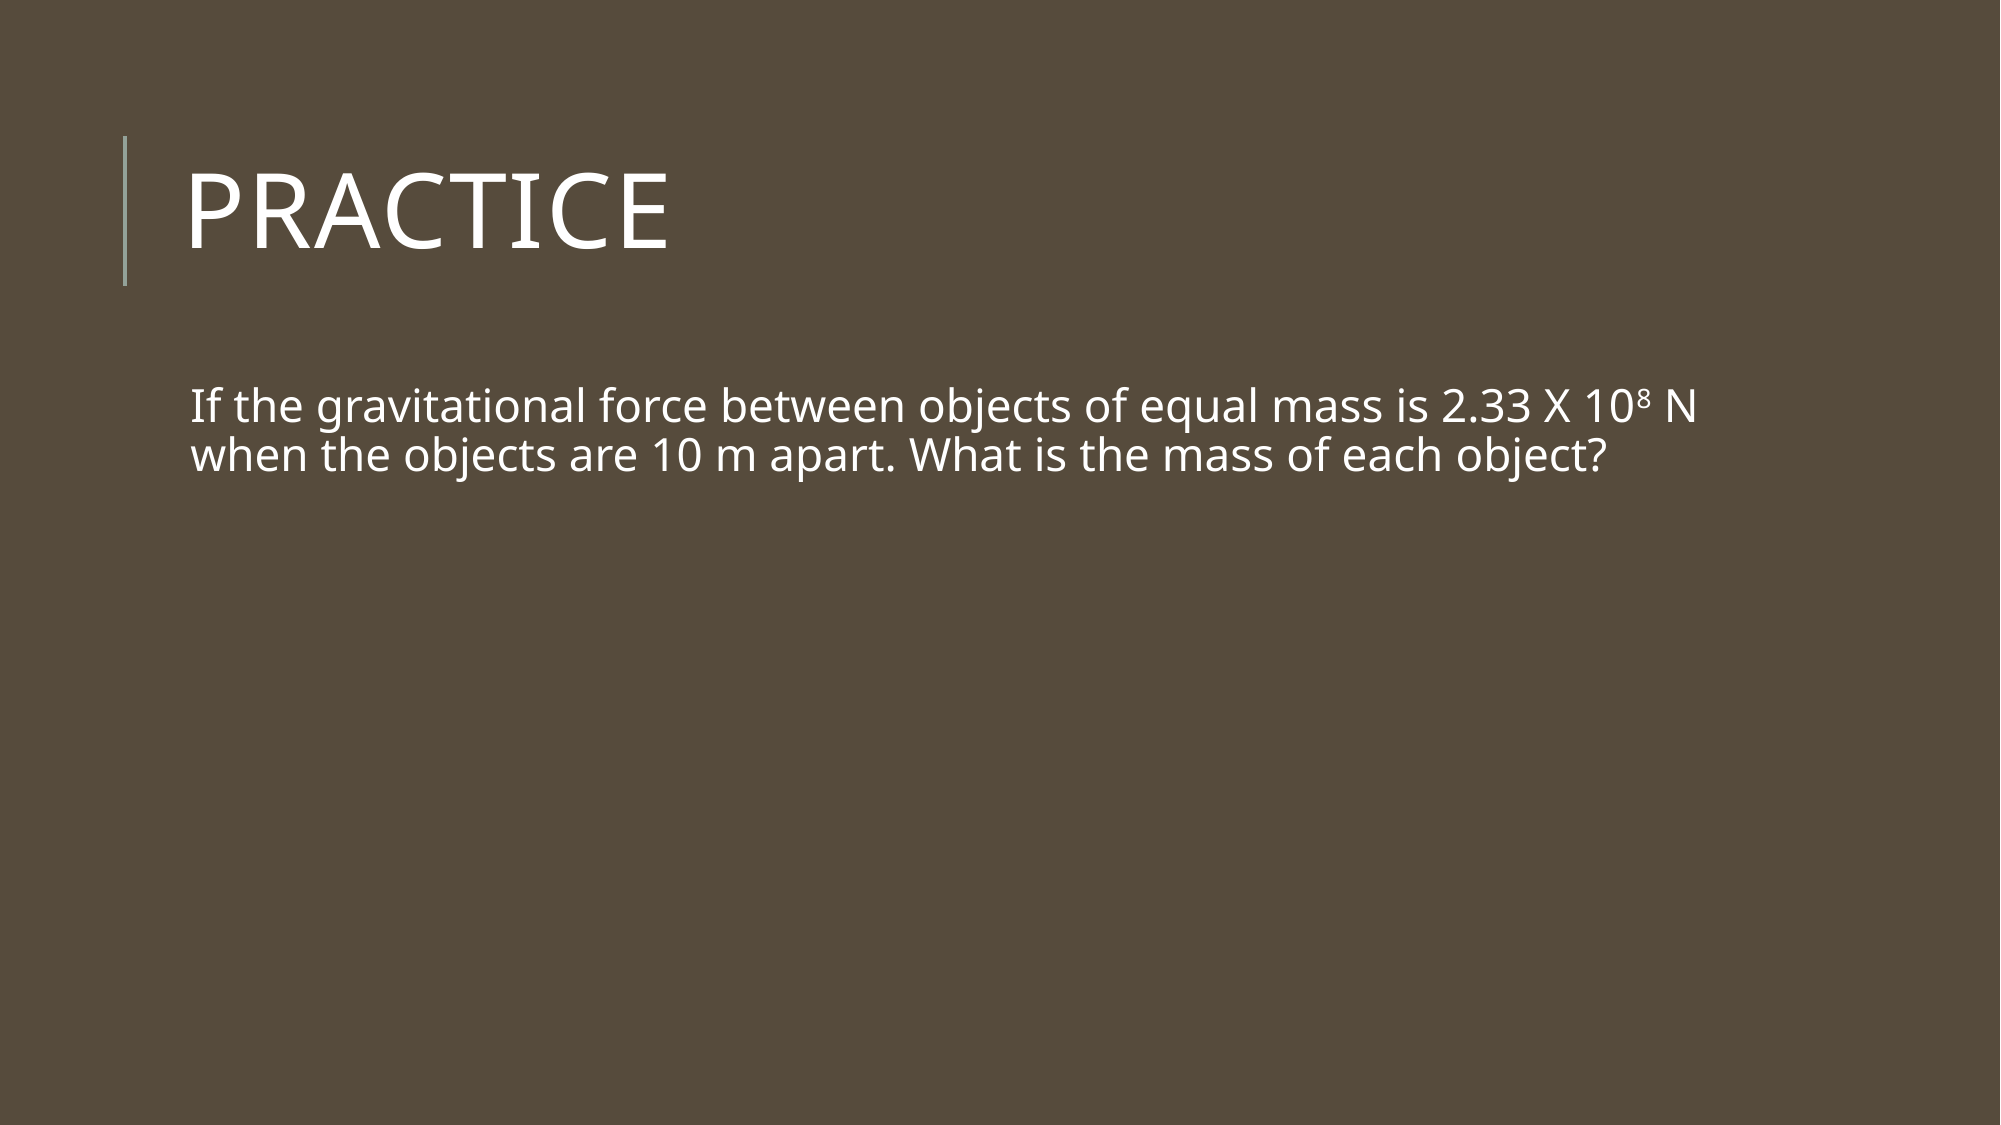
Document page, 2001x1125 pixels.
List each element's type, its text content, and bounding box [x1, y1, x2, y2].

title Practice [168, 96, 1763, 342]
list If the gravitational force between objects of equal mass is 2.33 X 108 N when the objects are 10 m apart. What is the mass of each object? [168, 375, 1763, 1035]
